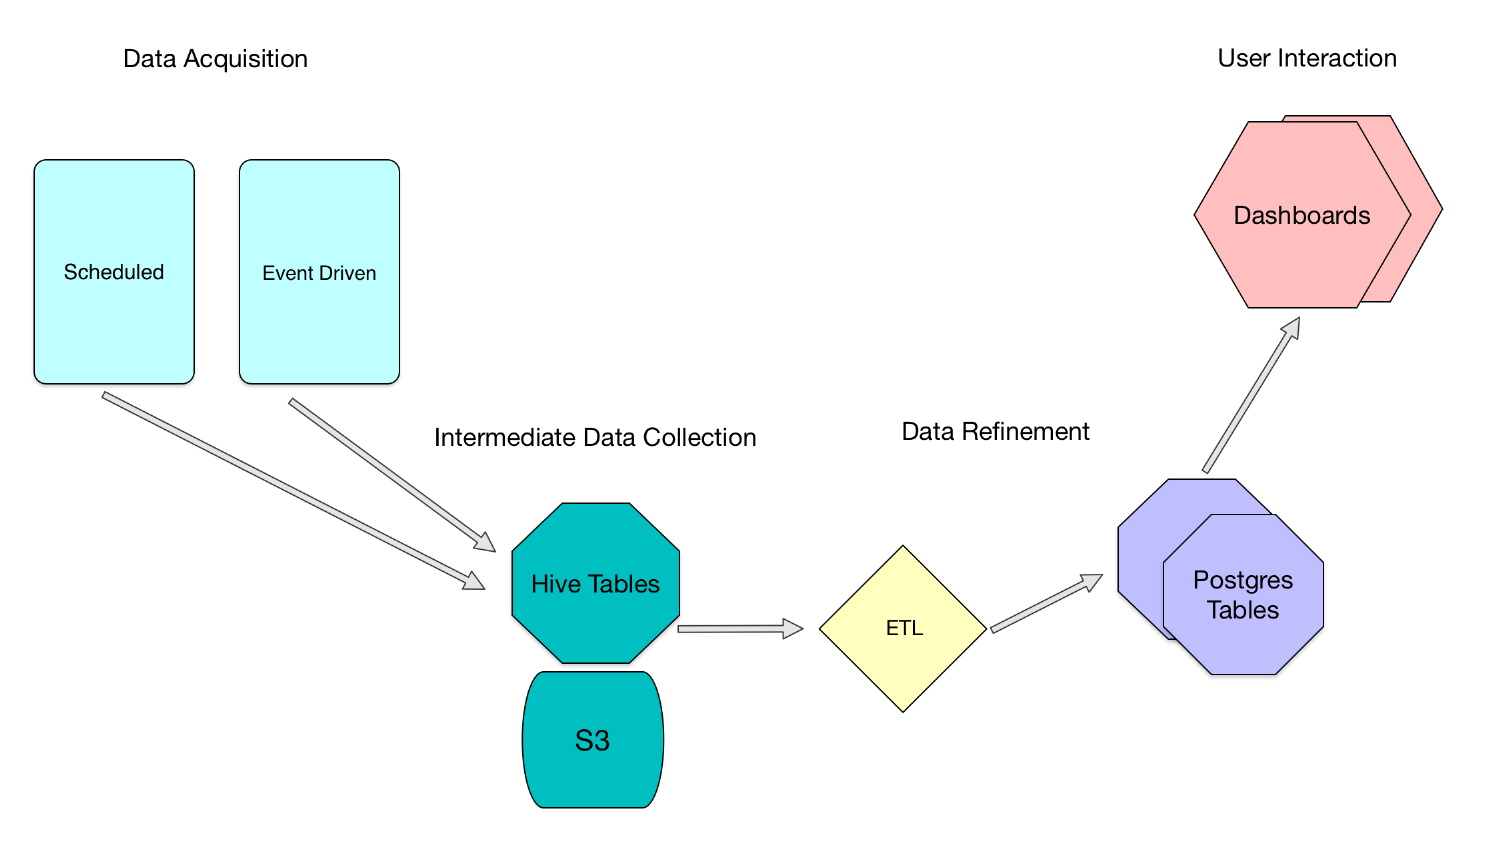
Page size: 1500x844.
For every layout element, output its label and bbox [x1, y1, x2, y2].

picture [30, 34, 1482, 809]
